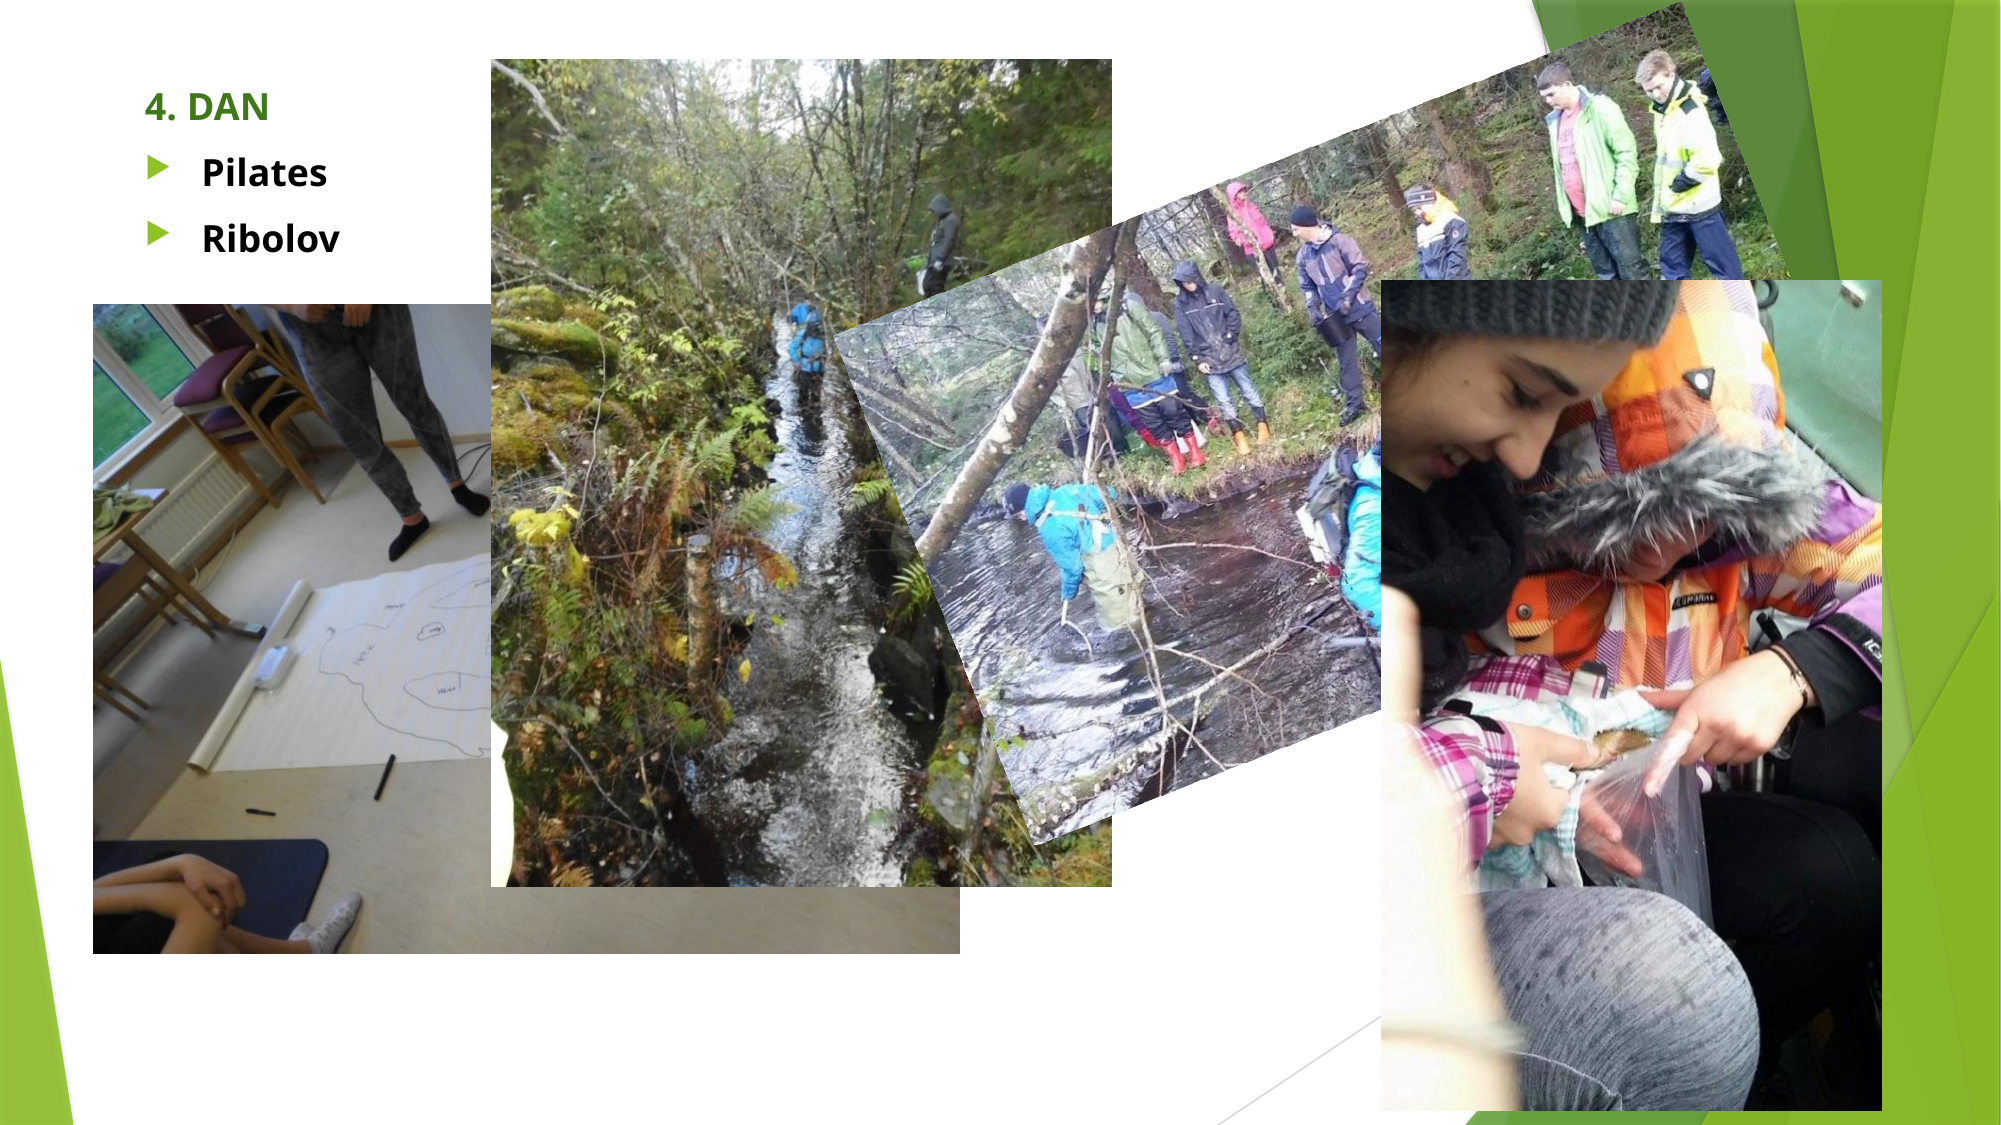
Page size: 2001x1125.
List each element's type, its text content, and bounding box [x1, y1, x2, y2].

picture [93, 0, 1882, 1112]
list 4. DAN Pilates Ribolov [130, 75, 389, 281]
